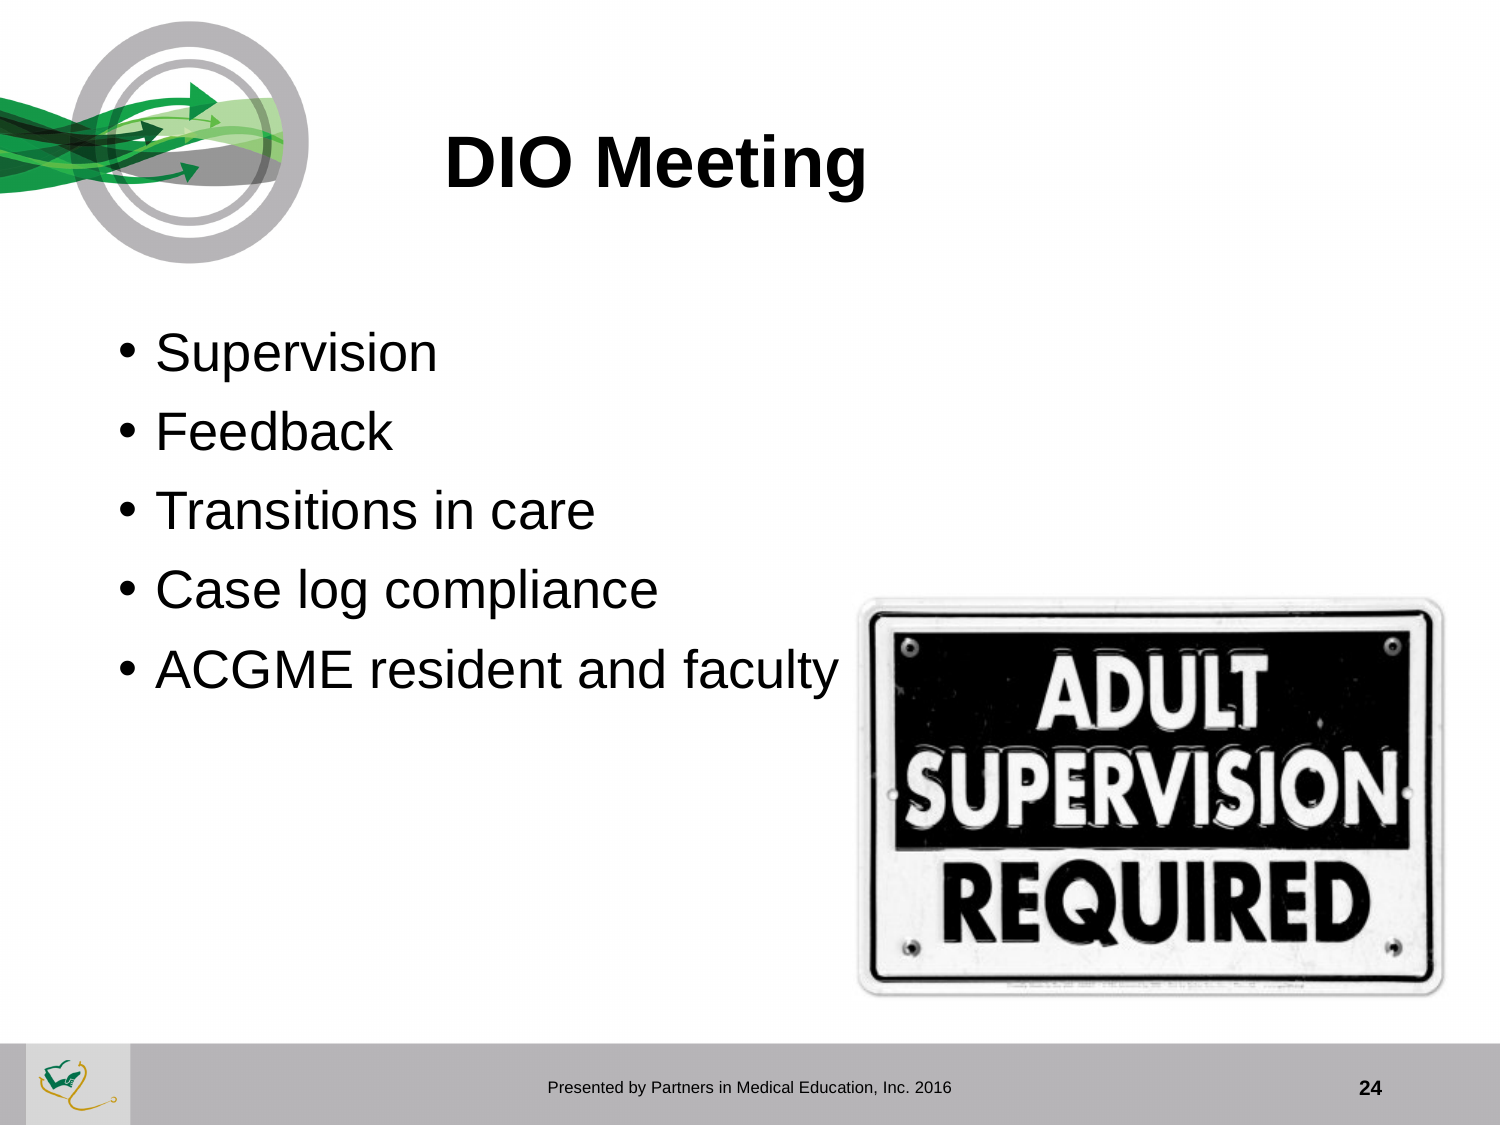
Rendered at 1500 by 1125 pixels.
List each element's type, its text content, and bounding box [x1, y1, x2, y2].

title DIO Meeting [429, 55, 1500, 273]
picture [0, 0, 1500, 1125]
slide_number 24 [1059, 1057, 1397, 1117]
text_box Presented by Partners in Medical Education, Inc. 2016 [496, 1056, 1004, 1117]
list Supervision Feedback Transitions in care Case log compliance ACGME resident and faculty survey [103, 316, 1397, 1045]
